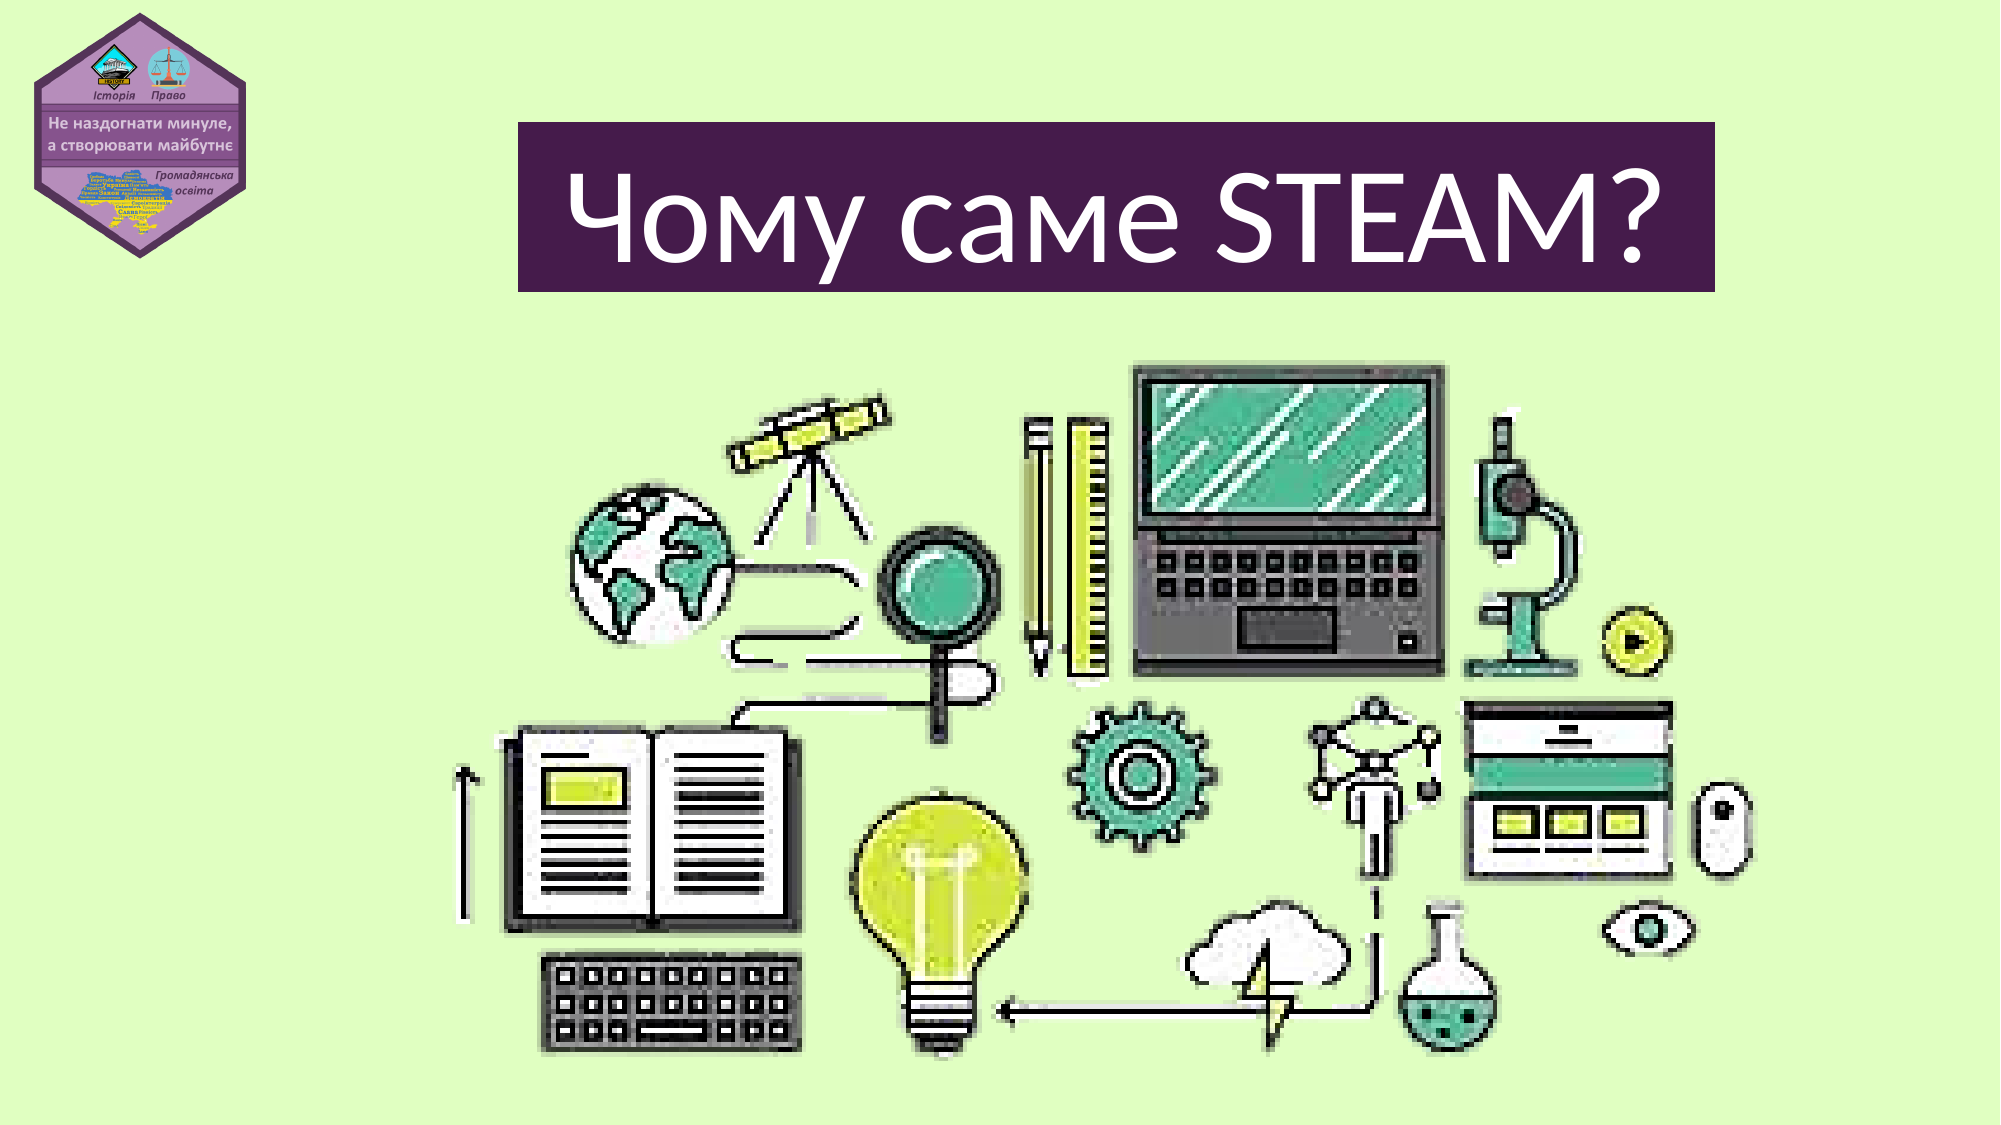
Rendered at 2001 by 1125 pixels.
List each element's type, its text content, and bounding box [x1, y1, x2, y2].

text_box Чому саме STEAM? [518, 123, 1715, 291]
picture [3, 12, 263, 260]
picture [380, 351, 1828, 1076]
